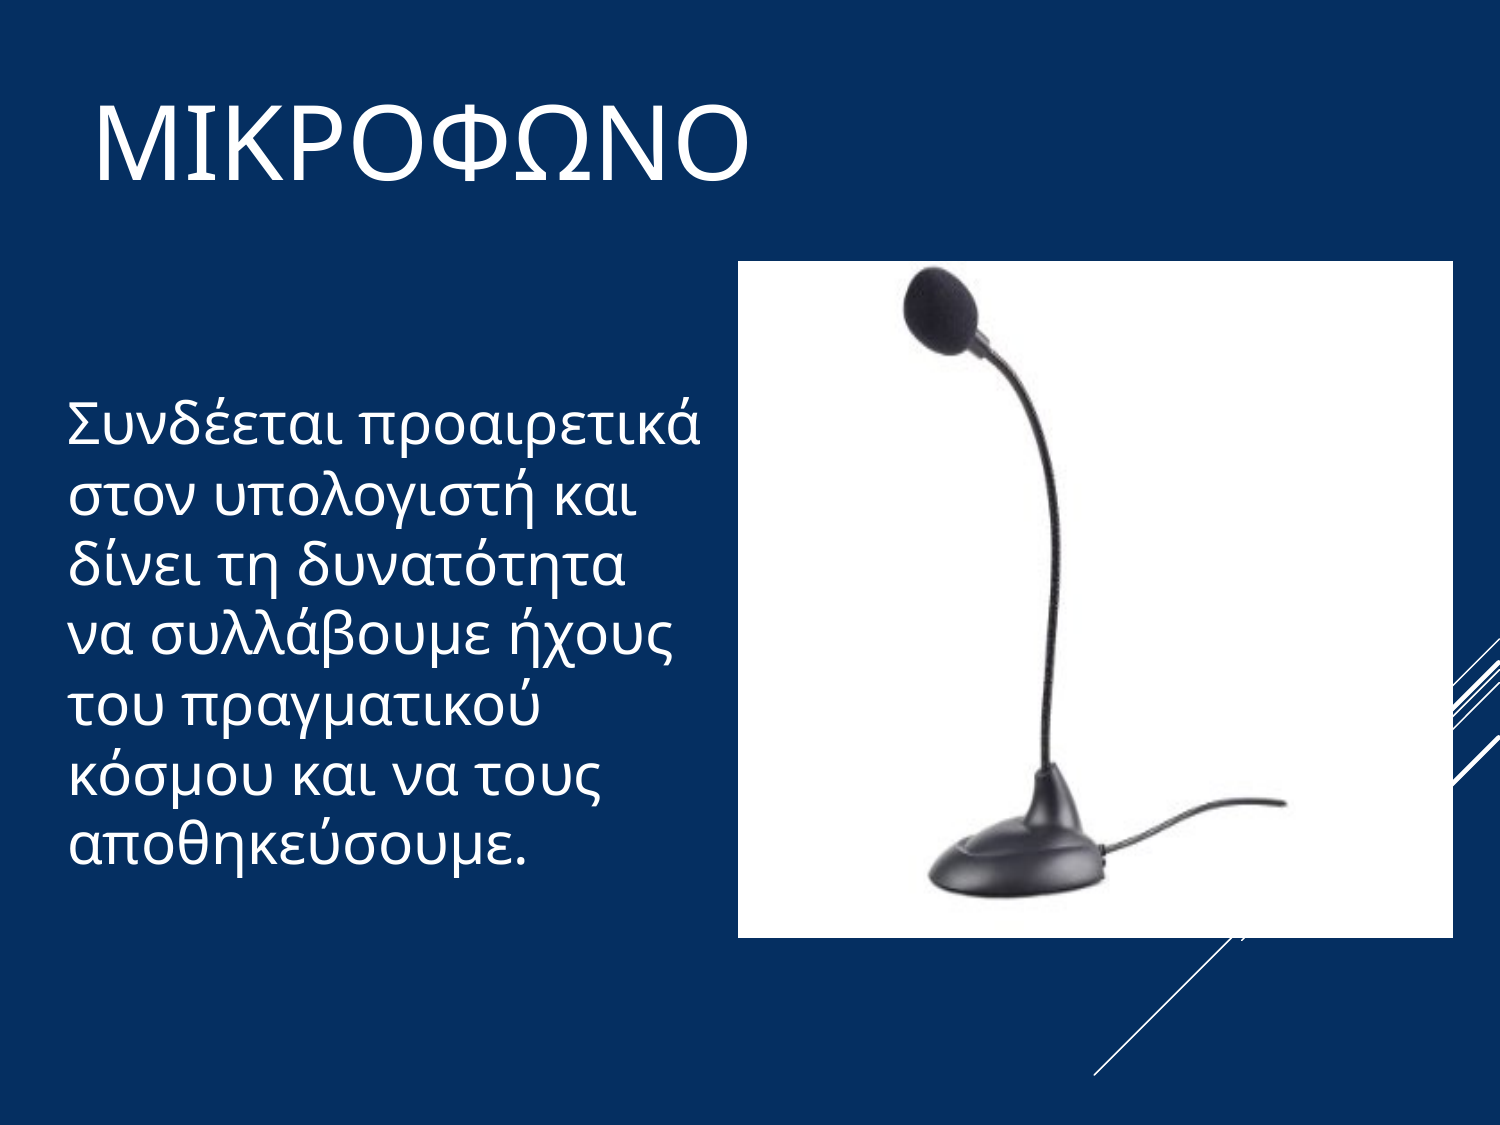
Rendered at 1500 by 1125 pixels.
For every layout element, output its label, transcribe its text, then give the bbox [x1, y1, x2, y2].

list Συνδέεται προαιρετικά στον υπολογιστή και δίνει τη δυνατότητα να συλλάβουμε ήχους του πραγματικού κόσμου και να τους αποθηκεύσουμε. [5, 260, 721, 1003]
picture [737, 261, 1453, 939]
title ΜικρΟφωνο [75, 45, 1425, 233]
